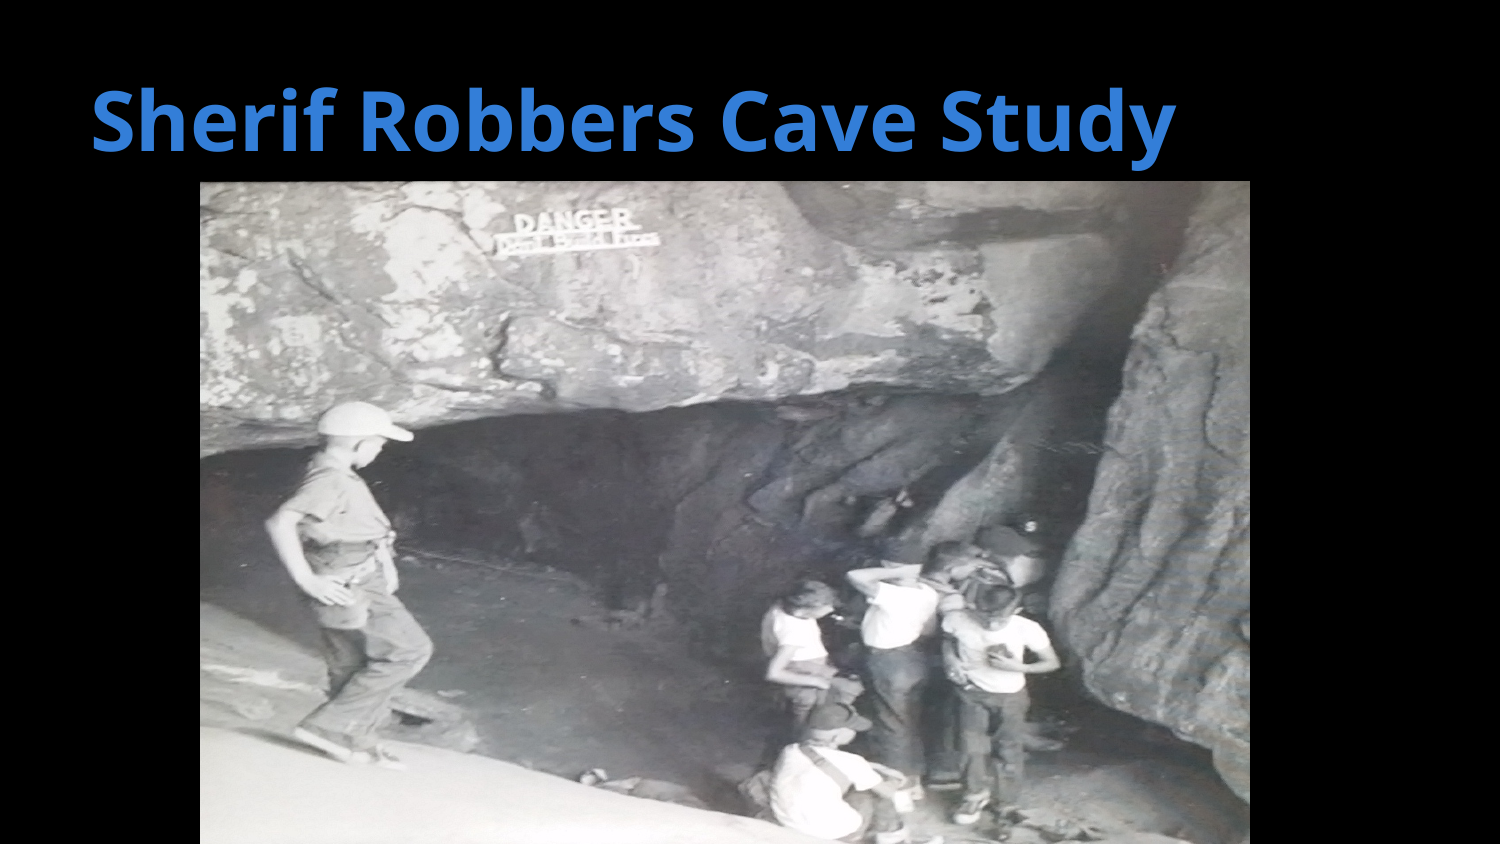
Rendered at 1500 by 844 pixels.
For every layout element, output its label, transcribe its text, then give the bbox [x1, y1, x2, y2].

picture [199, 180, 1251, 844]
title Sherif Robbers Cave Study [75, 84, 1463, 153]
